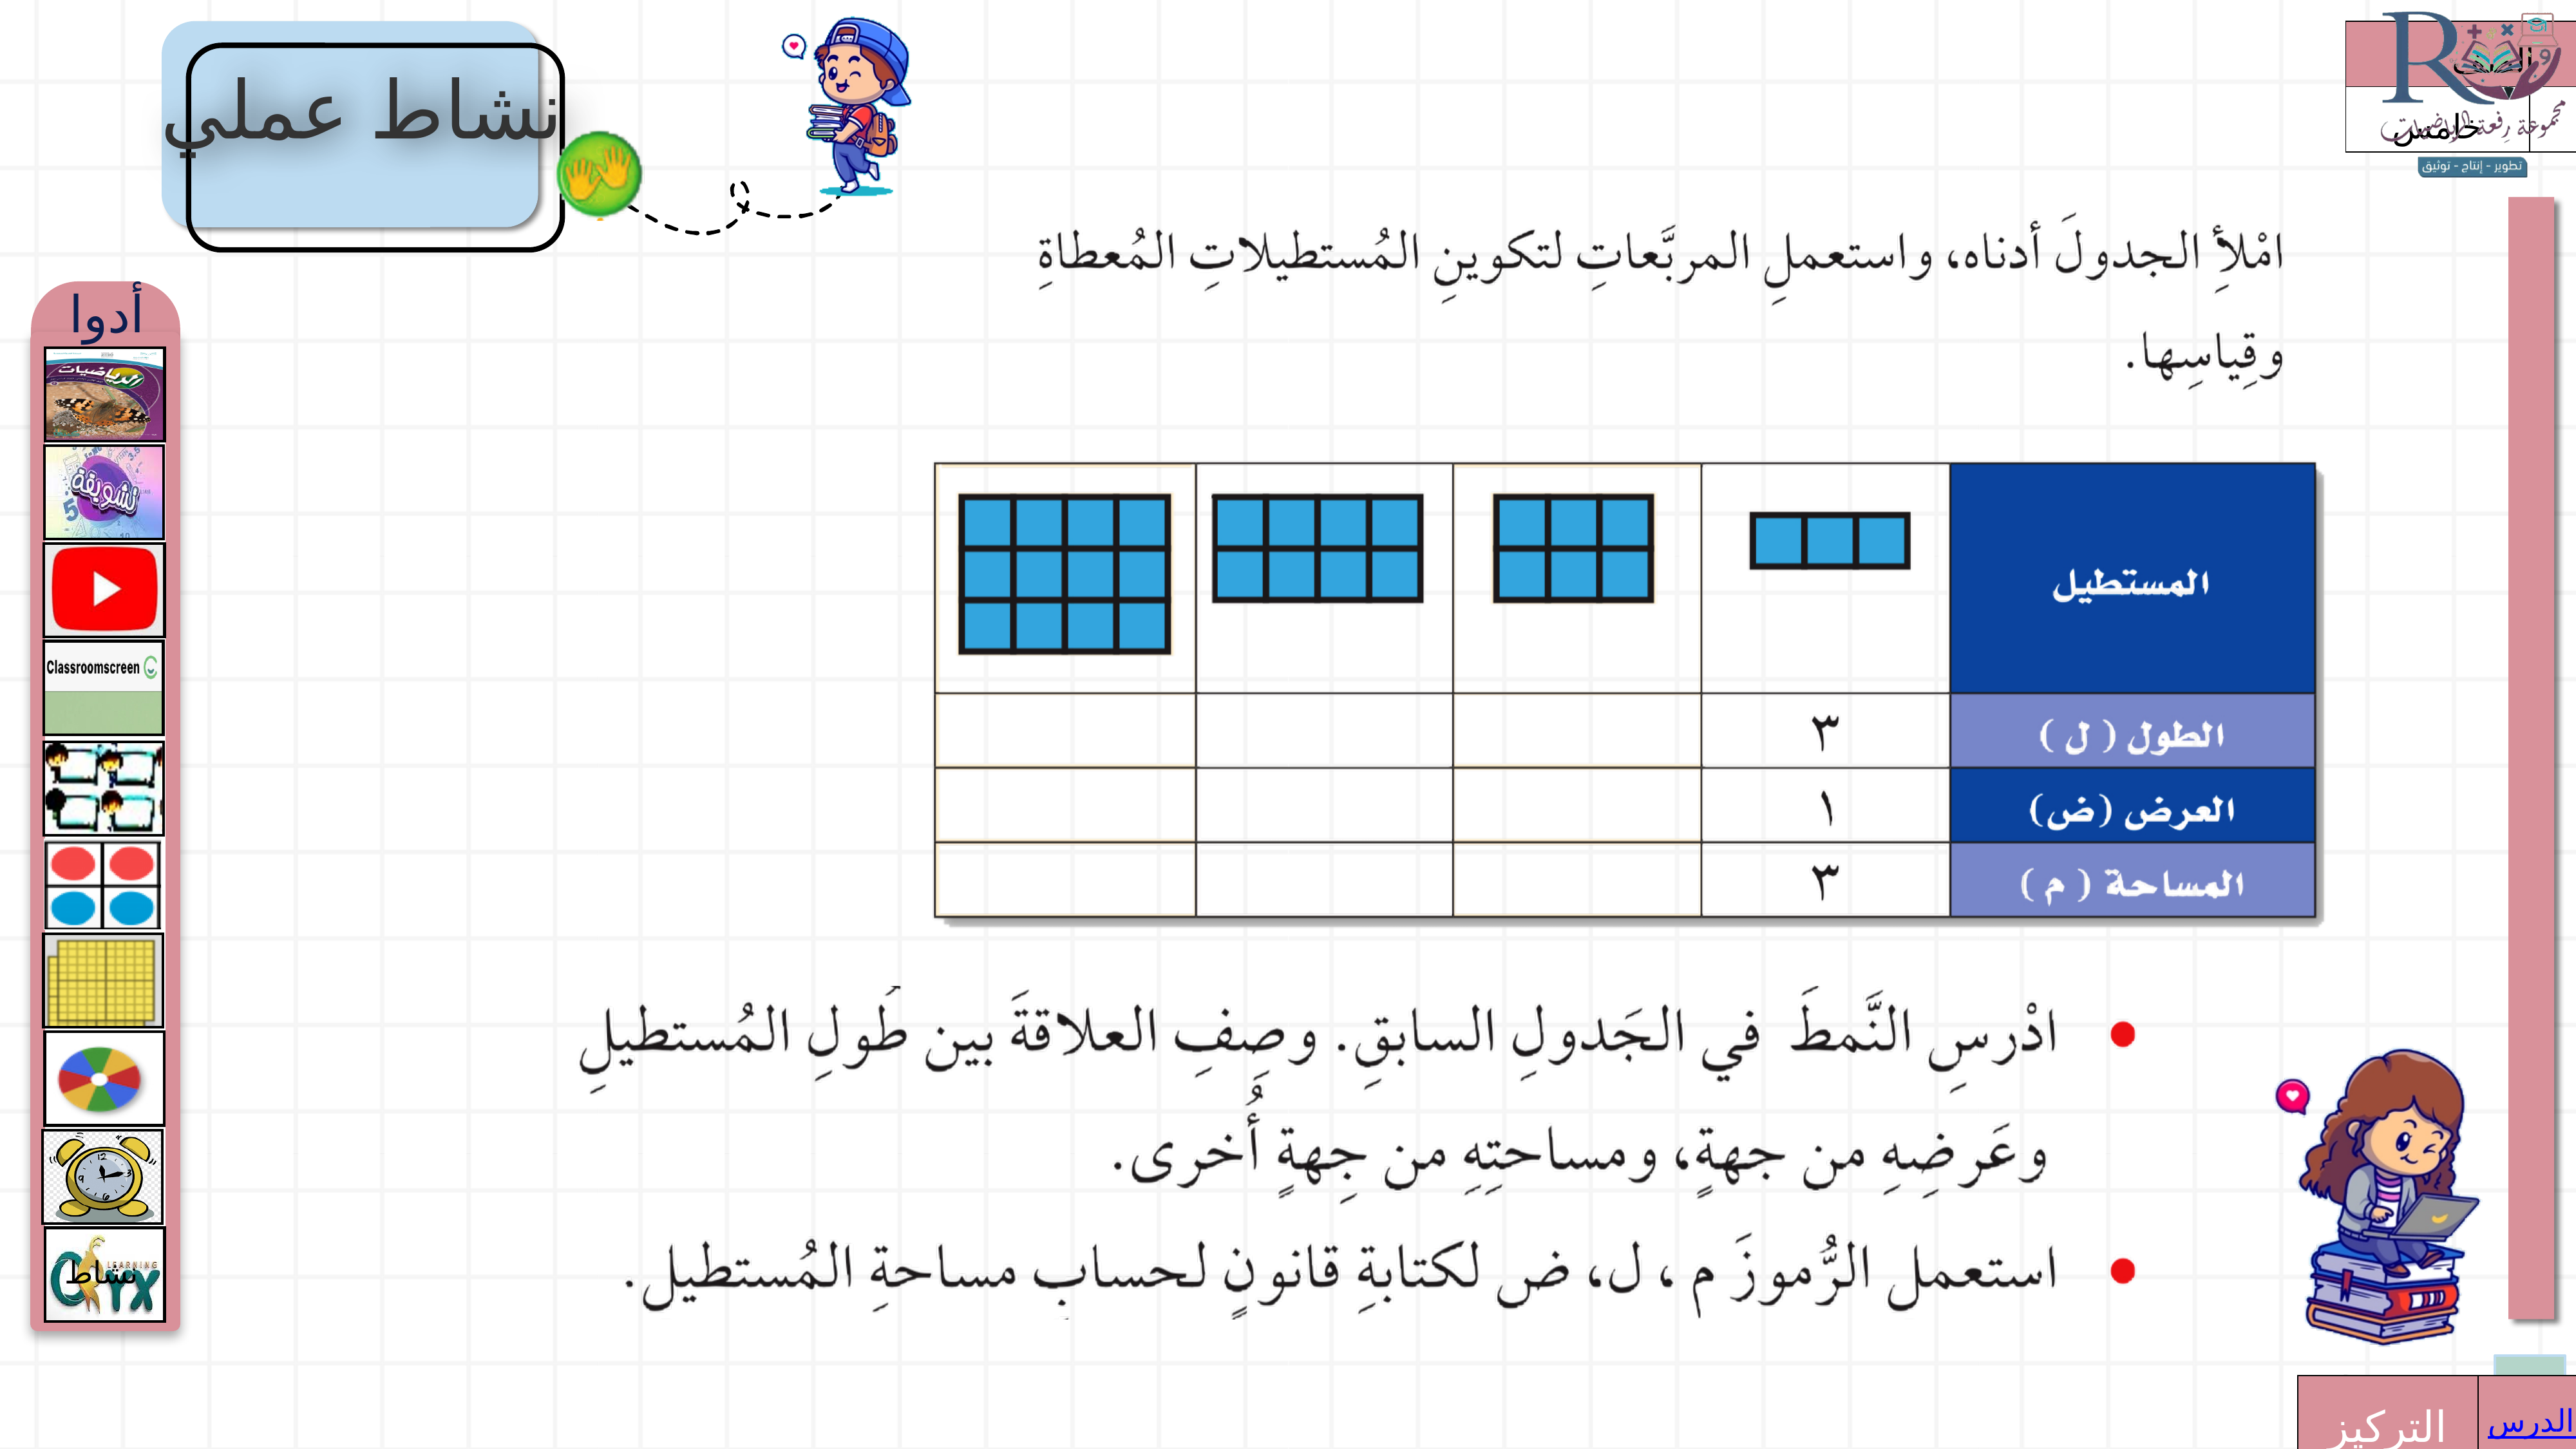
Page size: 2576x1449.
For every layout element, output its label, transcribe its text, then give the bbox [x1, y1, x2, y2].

table_header فكرة الدرس [2479, 1376, 2576, 1449]
picture [2207, 1031, 2576, 1375]
picture [2372, 0, 2576, 185]
picture [542, 986, 2163, 1320]
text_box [143, 8, 954, 251]
table_header التركيز [2298, 1376, 2477, 1449]
picture [901, 182, 2347, 958]
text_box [0, 269, 208, 1324]
